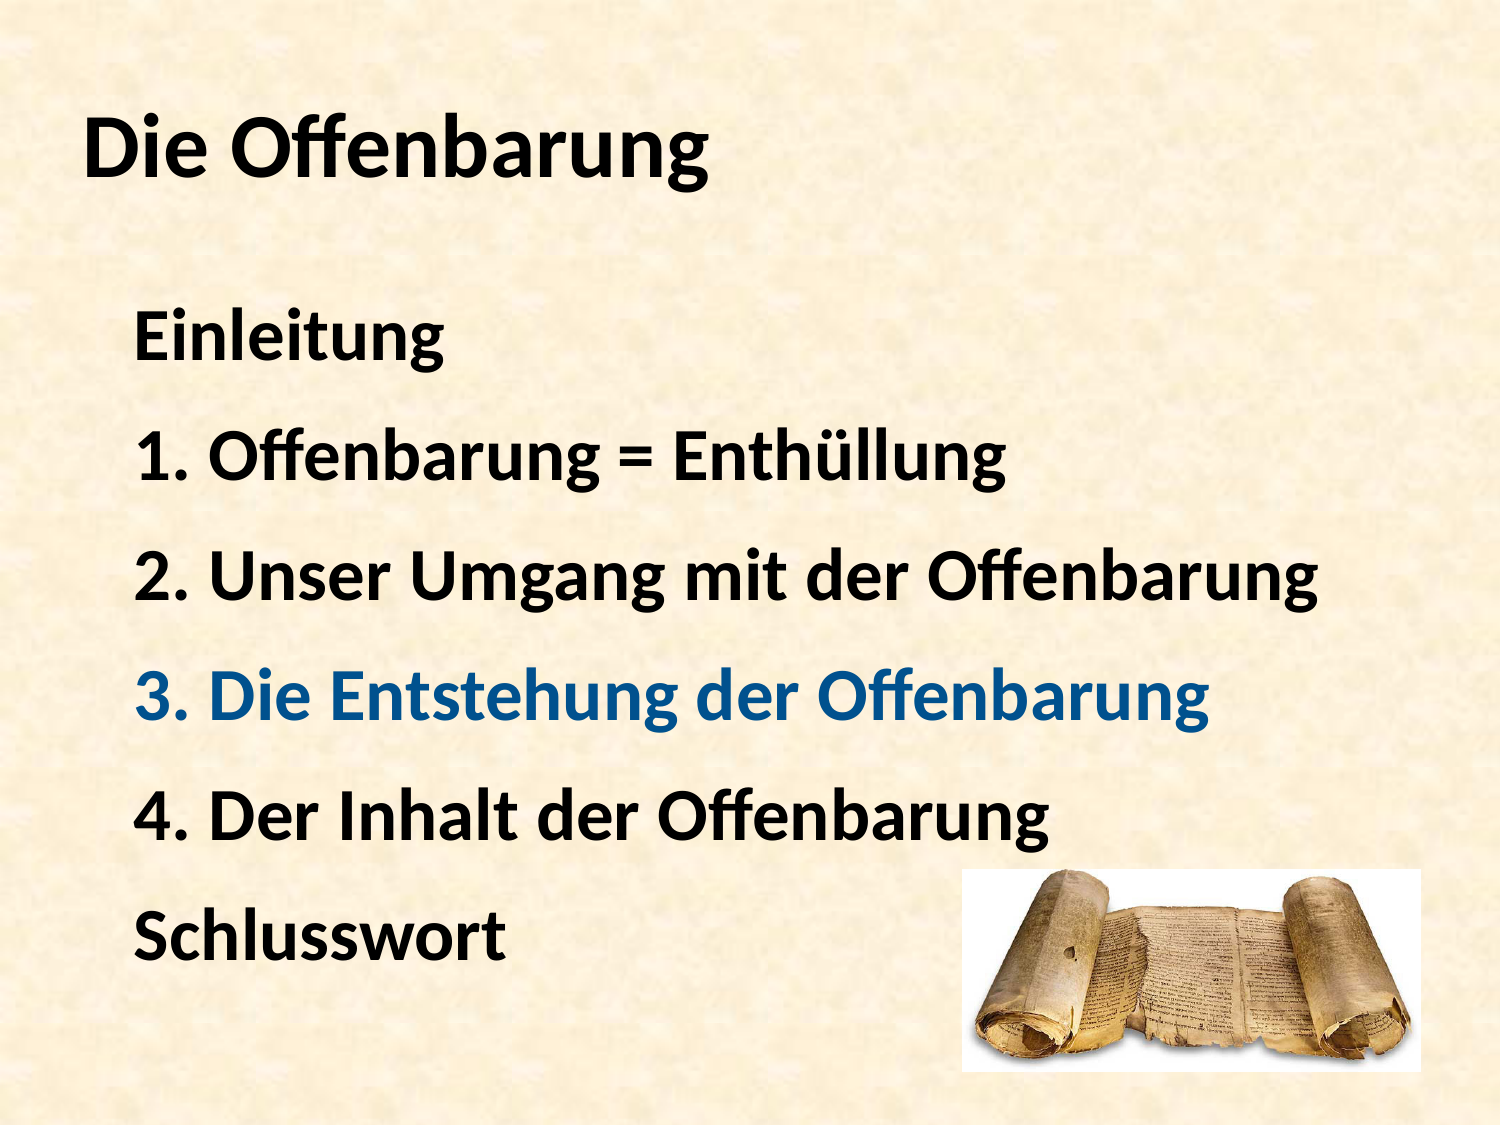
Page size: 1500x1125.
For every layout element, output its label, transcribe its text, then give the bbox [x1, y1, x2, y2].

title Die Offenbarung Einleitung 1. Offenbarung = Enthüllung 2. Unser Umgang mit der Offenbarung 3. Die Entstehung der Offenbarung 4. Der Inhalt der Offenbarung Schlusswort [67, 78, 1427, 1047]
picture [0, 0, 1500, 1125]
